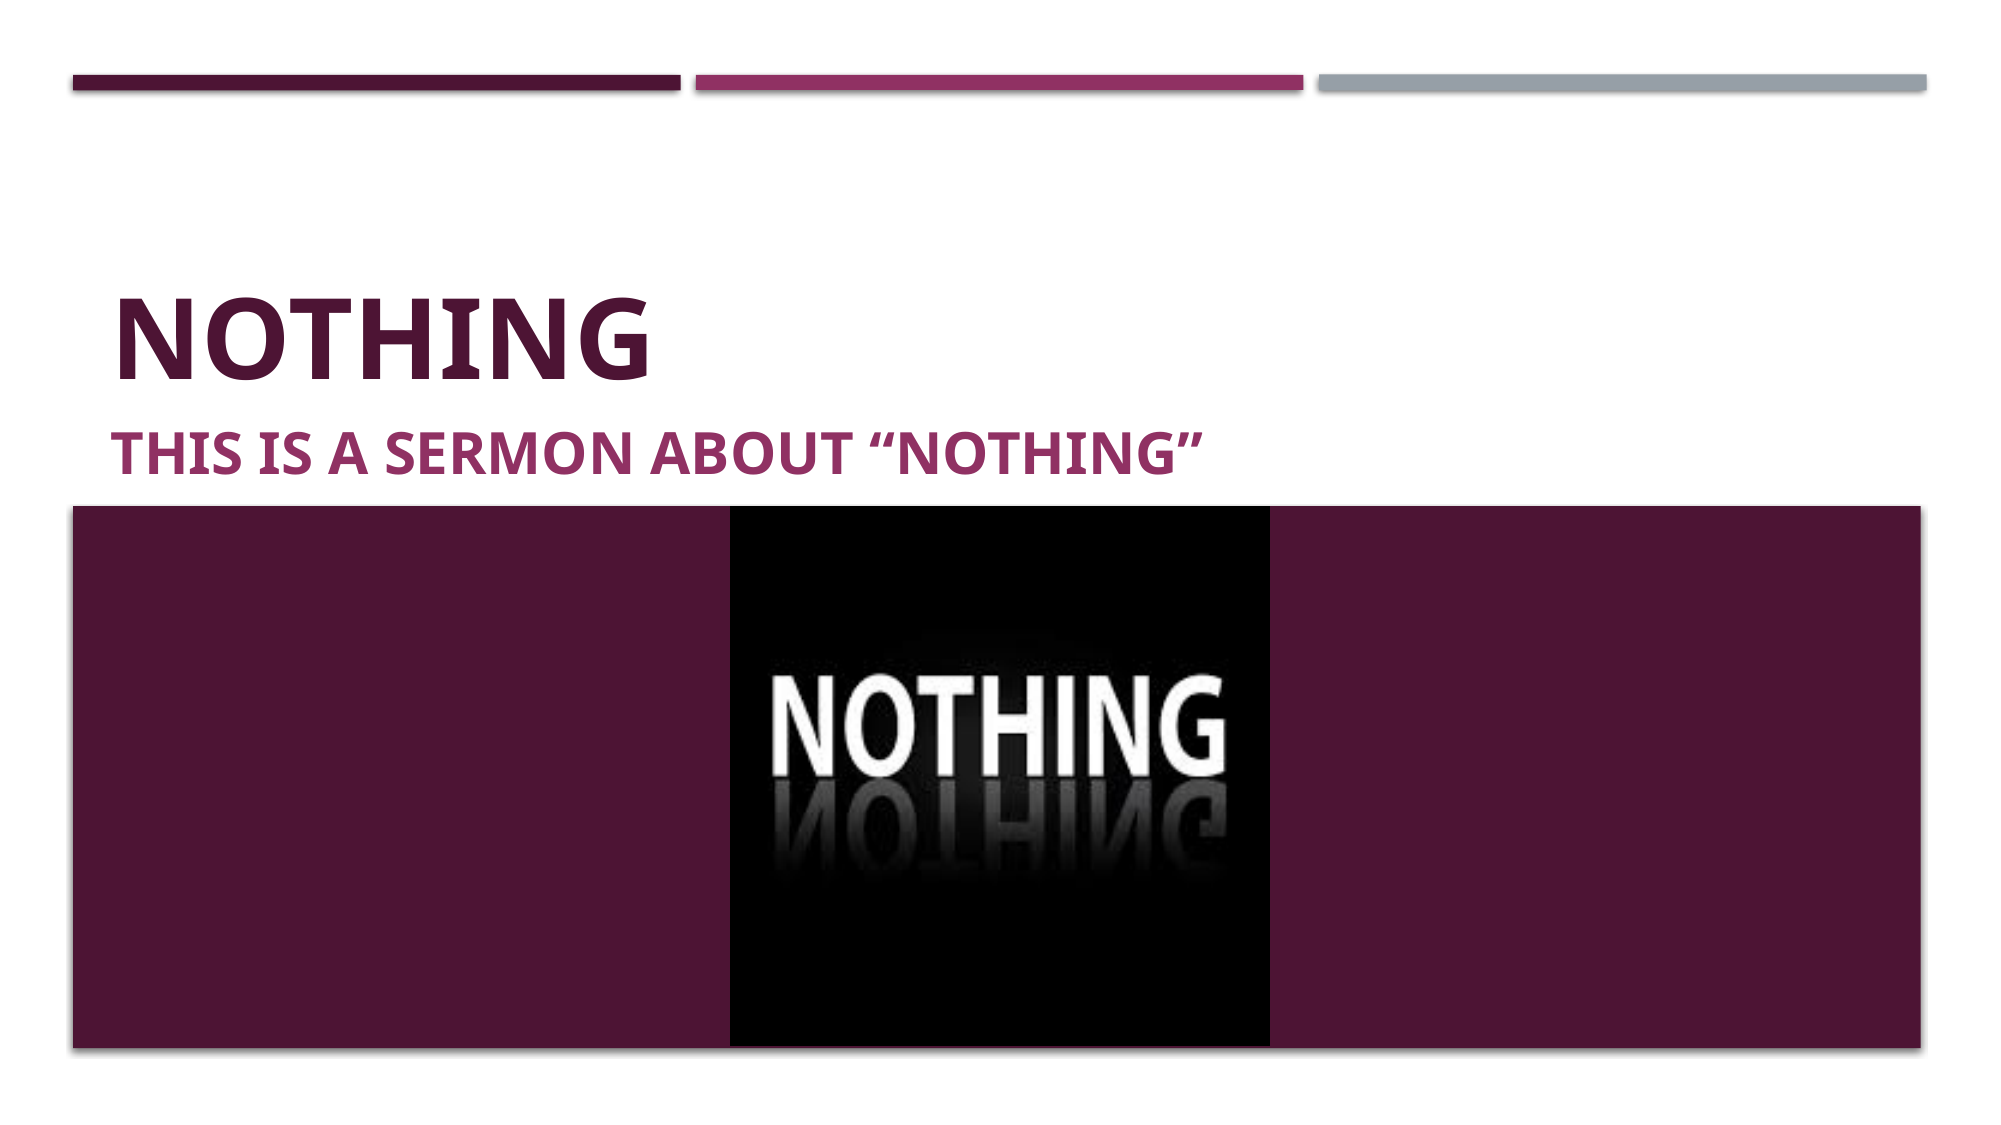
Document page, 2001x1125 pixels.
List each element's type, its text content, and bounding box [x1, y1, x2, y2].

subtitle This is a sermon about “nothing” [95, 409, 1899, 507]
picture [729, 505, 1271, 1047]
title nothing [95, 167, 1899, 409]
